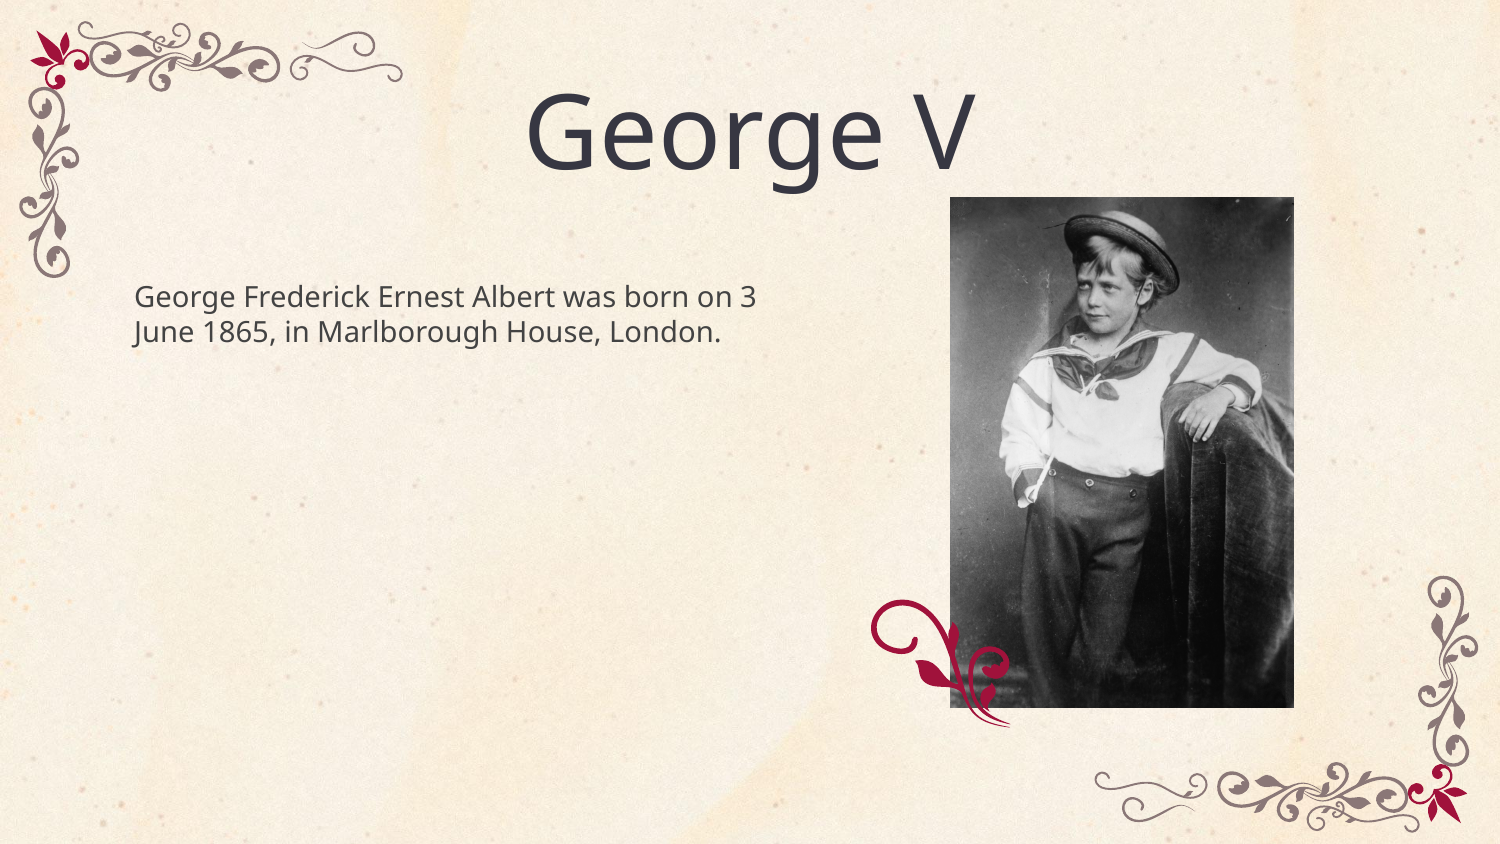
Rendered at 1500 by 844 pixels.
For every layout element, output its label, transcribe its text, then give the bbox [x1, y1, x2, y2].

list George Frederick Ernest Albert was born on 3 June 1865, in Marlborough House, London. [119, 262, 778, 691]
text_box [859, 615, 1042, 701]
picture [0, 0, 1500, 844]
title George V [118, 88, 1382, 167]
